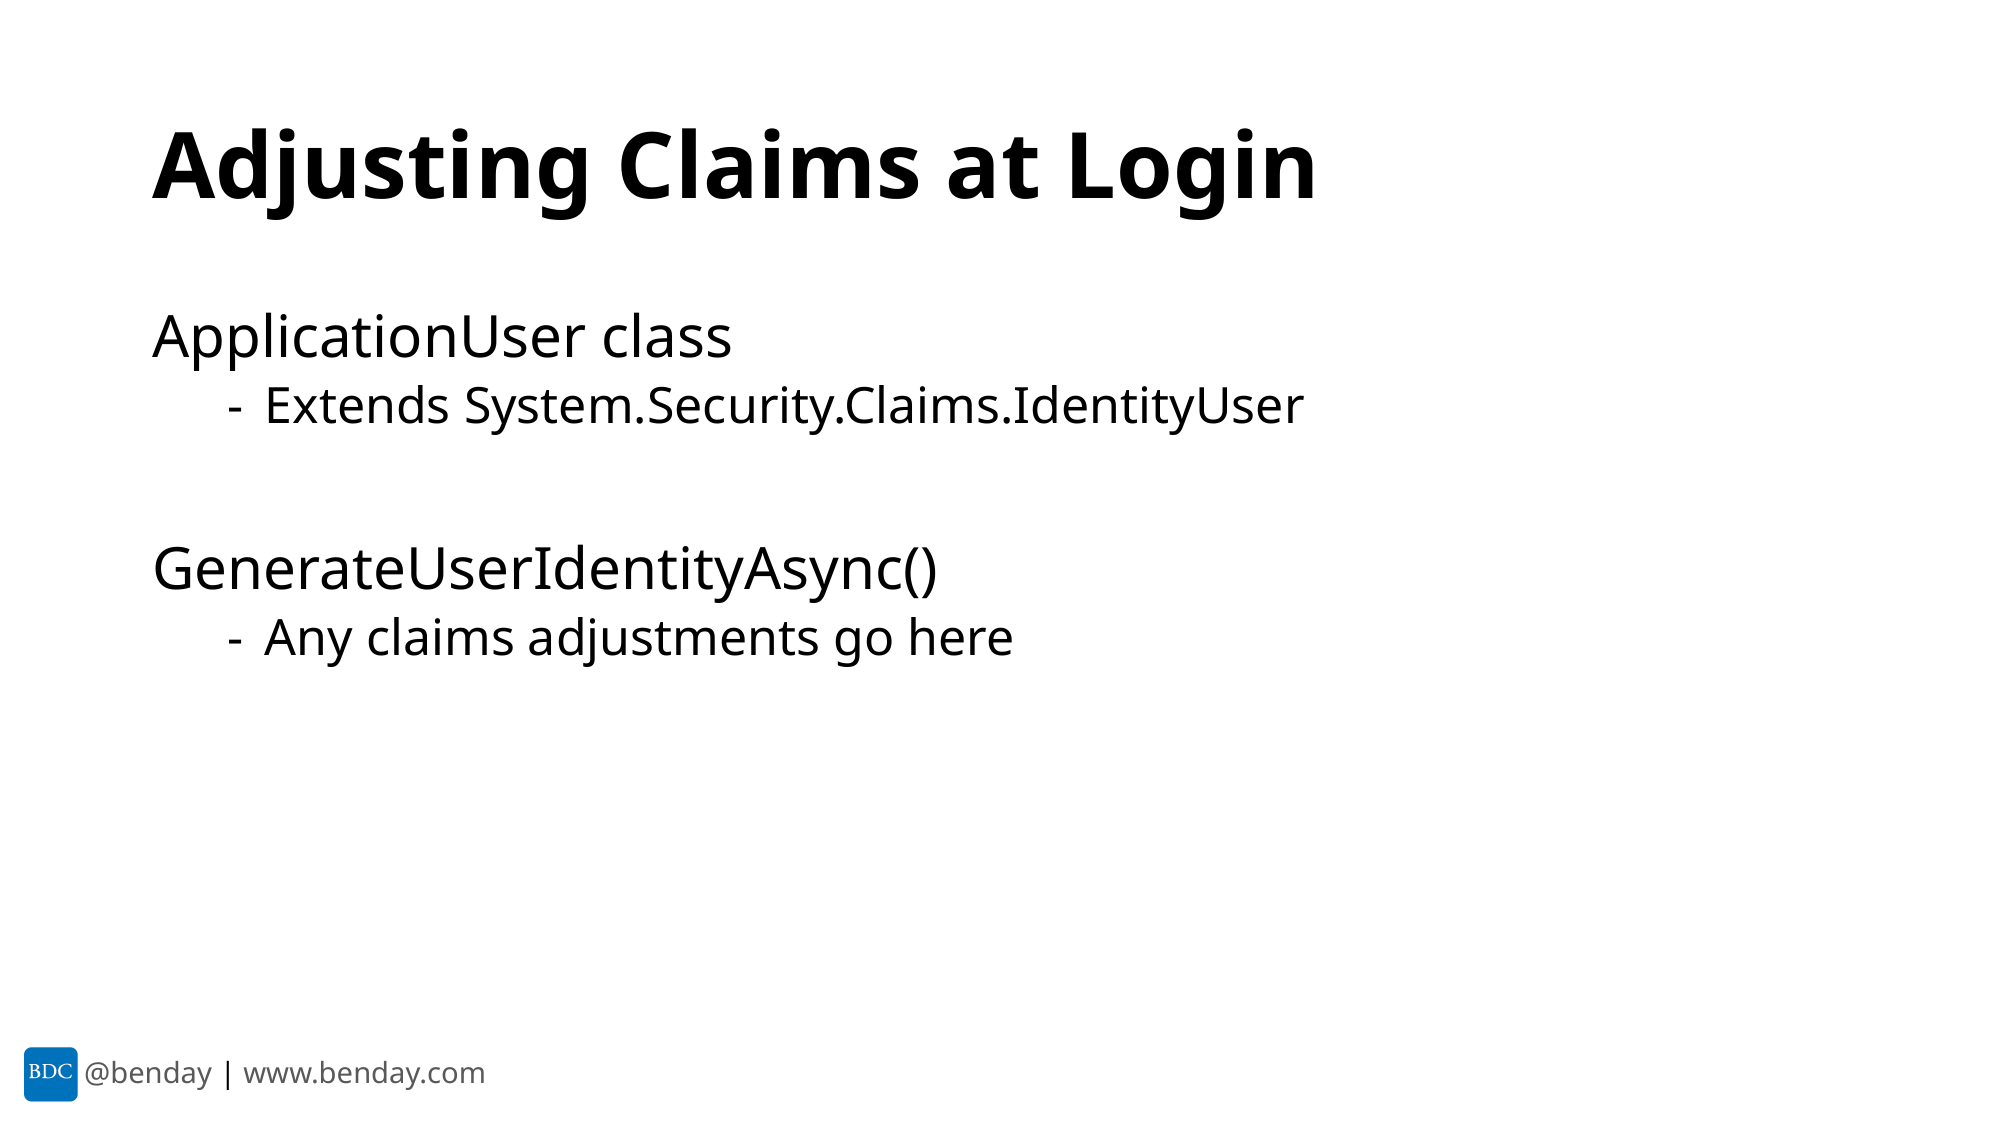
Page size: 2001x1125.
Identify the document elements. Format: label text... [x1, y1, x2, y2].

picture [16, 1036, 84, 1108]
title Adjusting Claims at Login [137, 59, 1863, 278]
list ApplicationUser class Extends System.Security.Claims.IdentityUser GenerateUserIdentityAsync() Any claims adjustments go here [137, 299, 1863, 1014]
